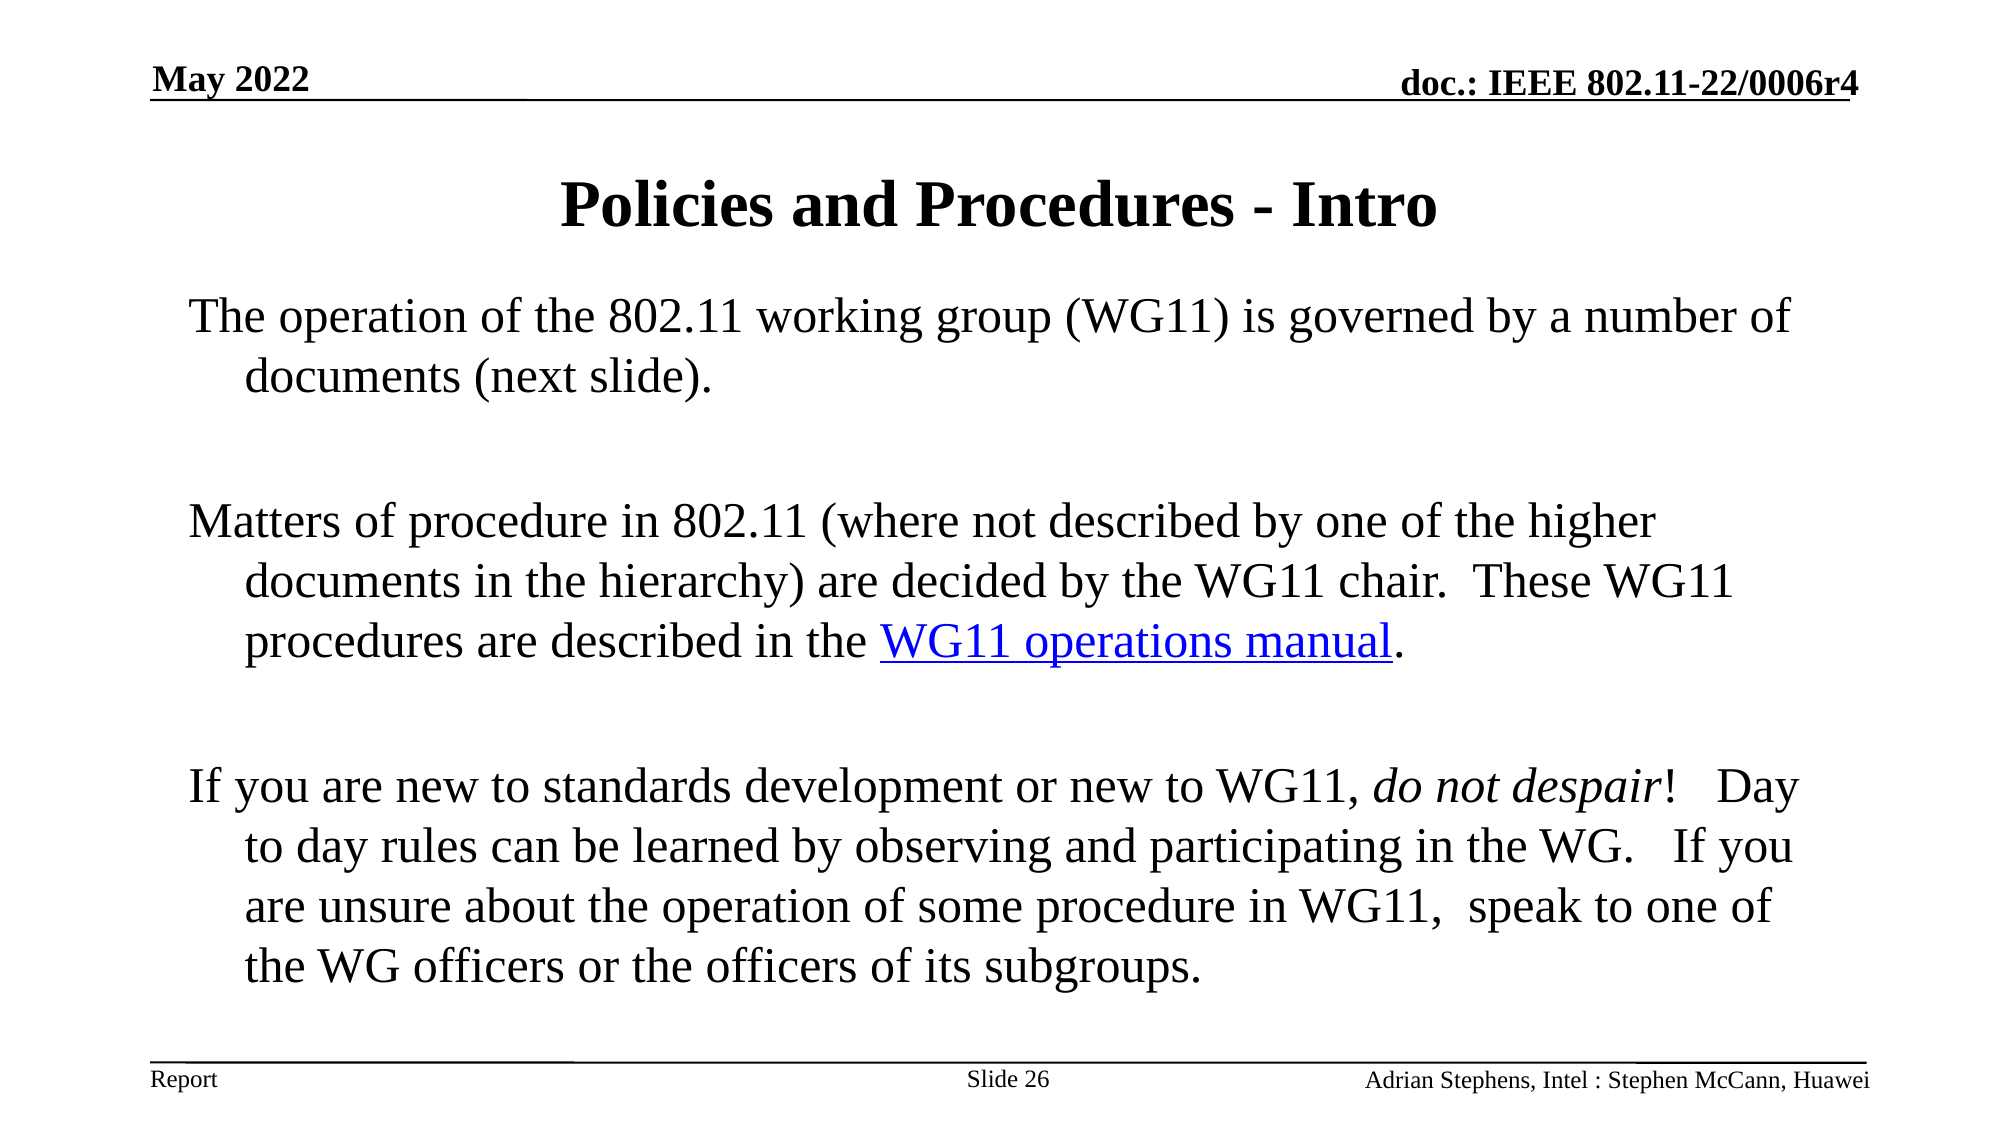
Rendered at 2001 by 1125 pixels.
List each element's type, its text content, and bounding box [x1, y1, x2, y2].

footer Adrian Stephens, Intel : Stephen McCann, Huawei [1306, 1063, 1872, 1102]
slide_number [152, 54, 563, 100]
title Policies and Procedures - Intro [149, 112, 1850, 288]
slide_number Slide 26 [950, 1061, 1067, 1123]
list The operation of the 802.11 working group (WG11) is governed by a number of documents (next slide). Matters of procedure in 802.11 (where not described by one of the higher documents in the hierarchy) are decided by the WG11 chair. These WG11 procedures are described in the WG11 operations manual. If you are new to standards development or new to WG11, do not despair! Day to day rules can be learned by observing and participating in the WG. If you are unsure about the operation of some procedure in WG11, speak to one of the WG officers or the officers of its subgroups. [172, 274, 1850, 1038]
